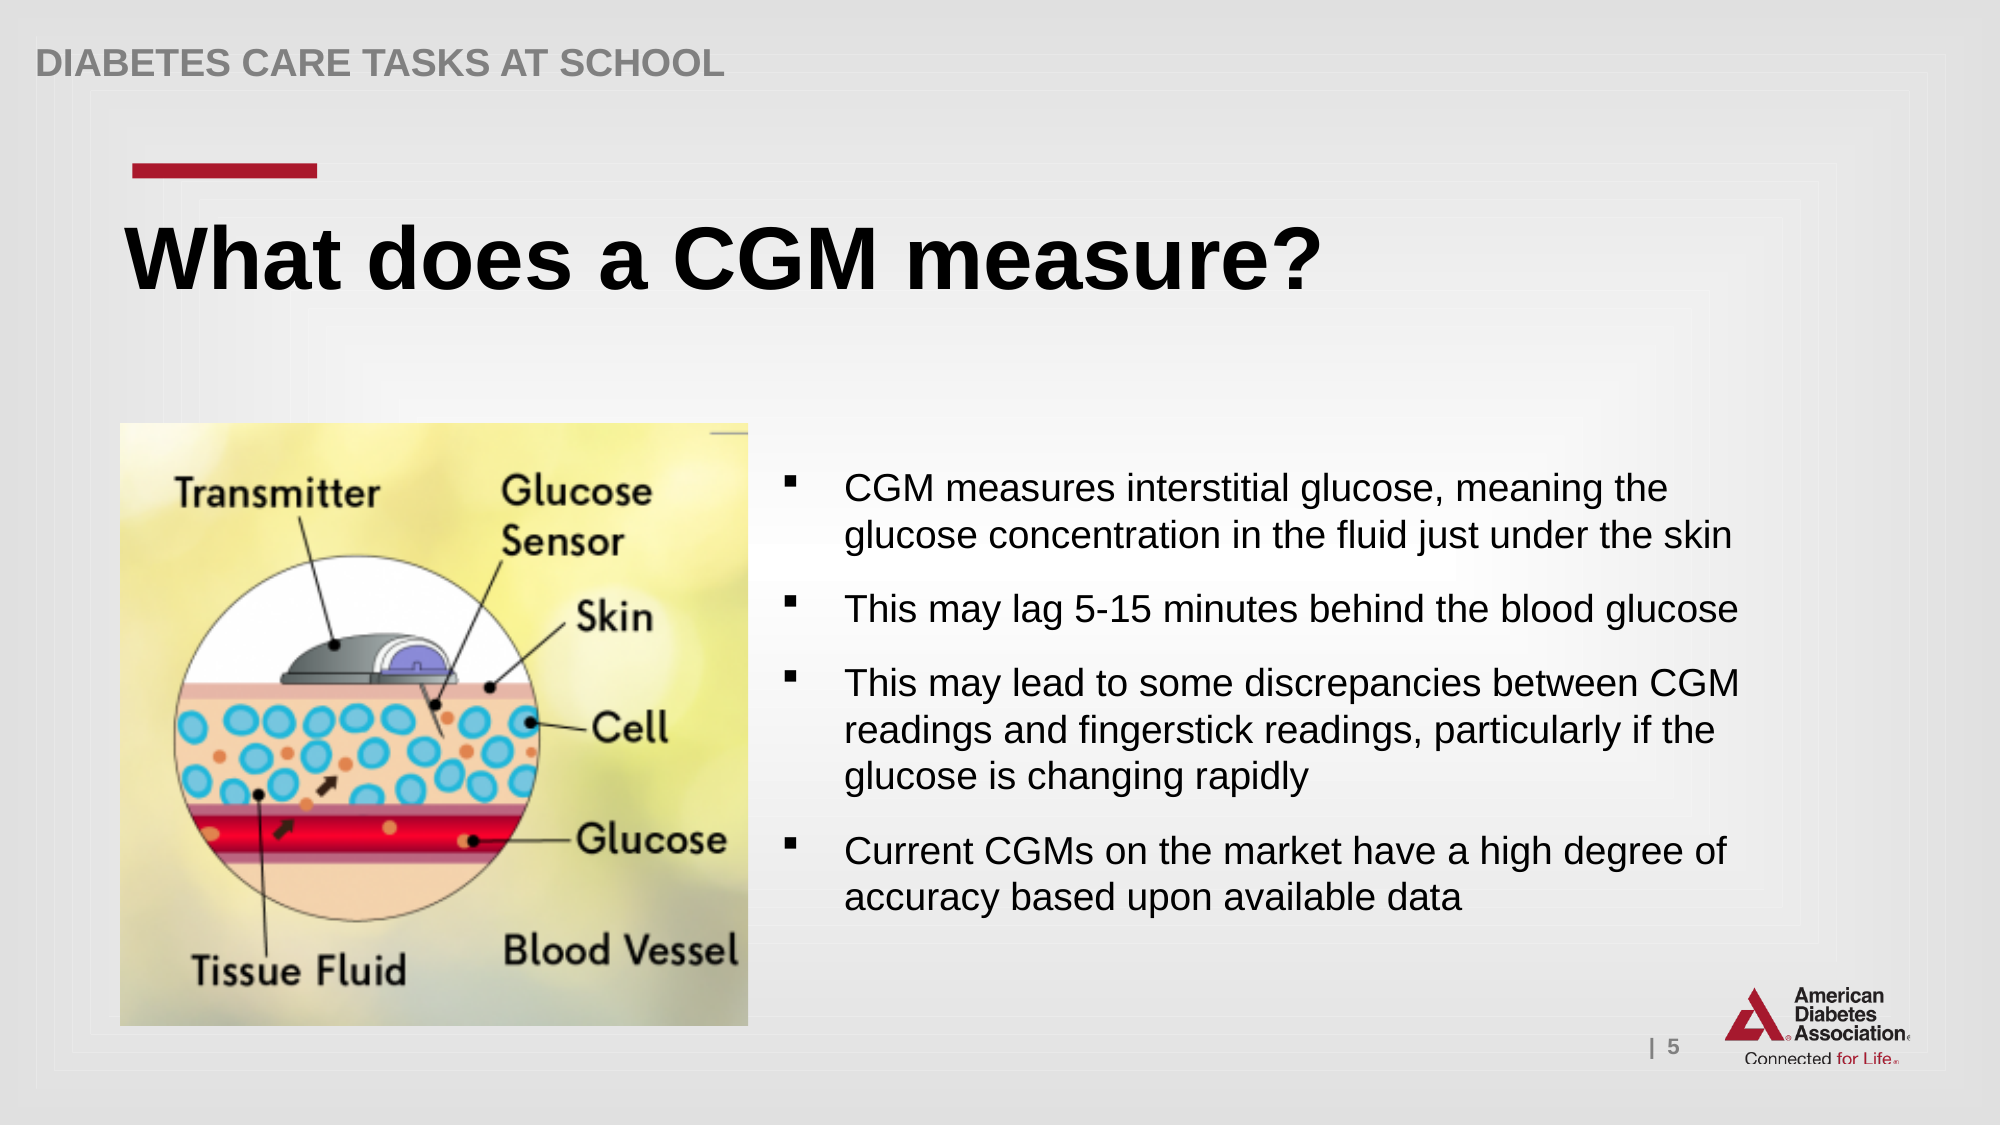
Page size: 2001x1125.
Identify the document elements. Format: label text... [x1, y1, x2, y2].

list CGM measures interstitial glucose, meaning the glucose concentration in the fluid just under the skin This may lag 5-15 minutes behind the blood glucose This may lead to some discrepancies between CGM readings and fingerstick readings, particularly if the glucose is changing rapidly Current CGMs on the market have a high degree of accuracy based upon available data [781, 462, 1765, 922]
list What does a CGM measure? [109, 205, 1765, 401]
picture [109, 423, 749, 1026]
